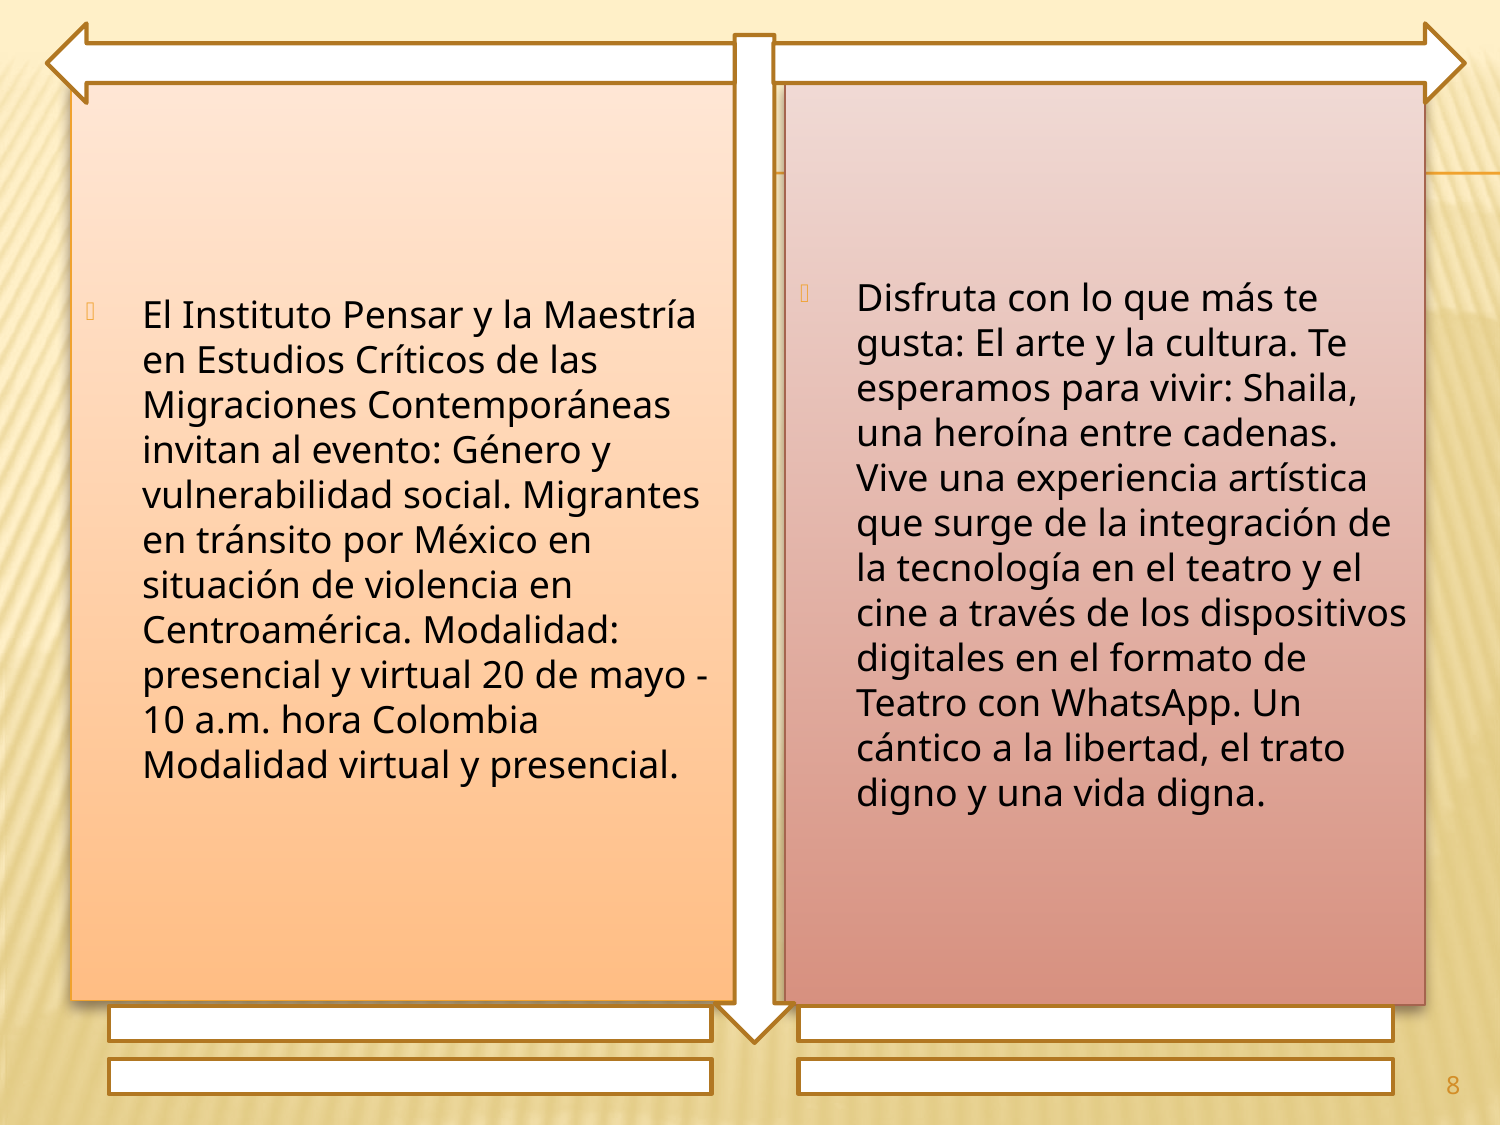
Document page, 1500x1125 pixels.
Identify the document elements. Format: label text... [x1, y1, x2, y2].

text_box [771, 21, 1467, 105]
text_box [107, 1057, 714, 1096]
text_box [796, 1057, 1395, 1096]
slide_number 8 [1350, 1062, 1475, 1103]
text_box [712, 32, 797, 1046]
list Disfruta con lo que más te gusta: El arte y la cultura. Te esperamos para vivir: Shaila, una heroína entre cadenas. Vive una experiencia artística que surge de la integración de la tecnología en el teatro y el cine a través de los dispositivos digitales en el formato de Teatro con WhatsApp. Un cántico a la libertad, el trato digno y una vida digna. [784, 86, 1426, 1006]
text_box [796, 1004, 1395, 1043]
list El Instituto Pensar y la Maestría en Estudios Críticos de las Migraciones Contemporáneas invitan al evento: Género y vulnerabilidad social. Migrantes en tránsito por México en situación de violencia en Centroamérica. Modalidad: presencial y virtual 20 de mayo -10 a.m. hora Colombia Modalidad virtual y presencial. [70, 86, 732, 1001]
text_box [107, 1004, 714, 1043]
text_box [44, 21, 737, 105]
